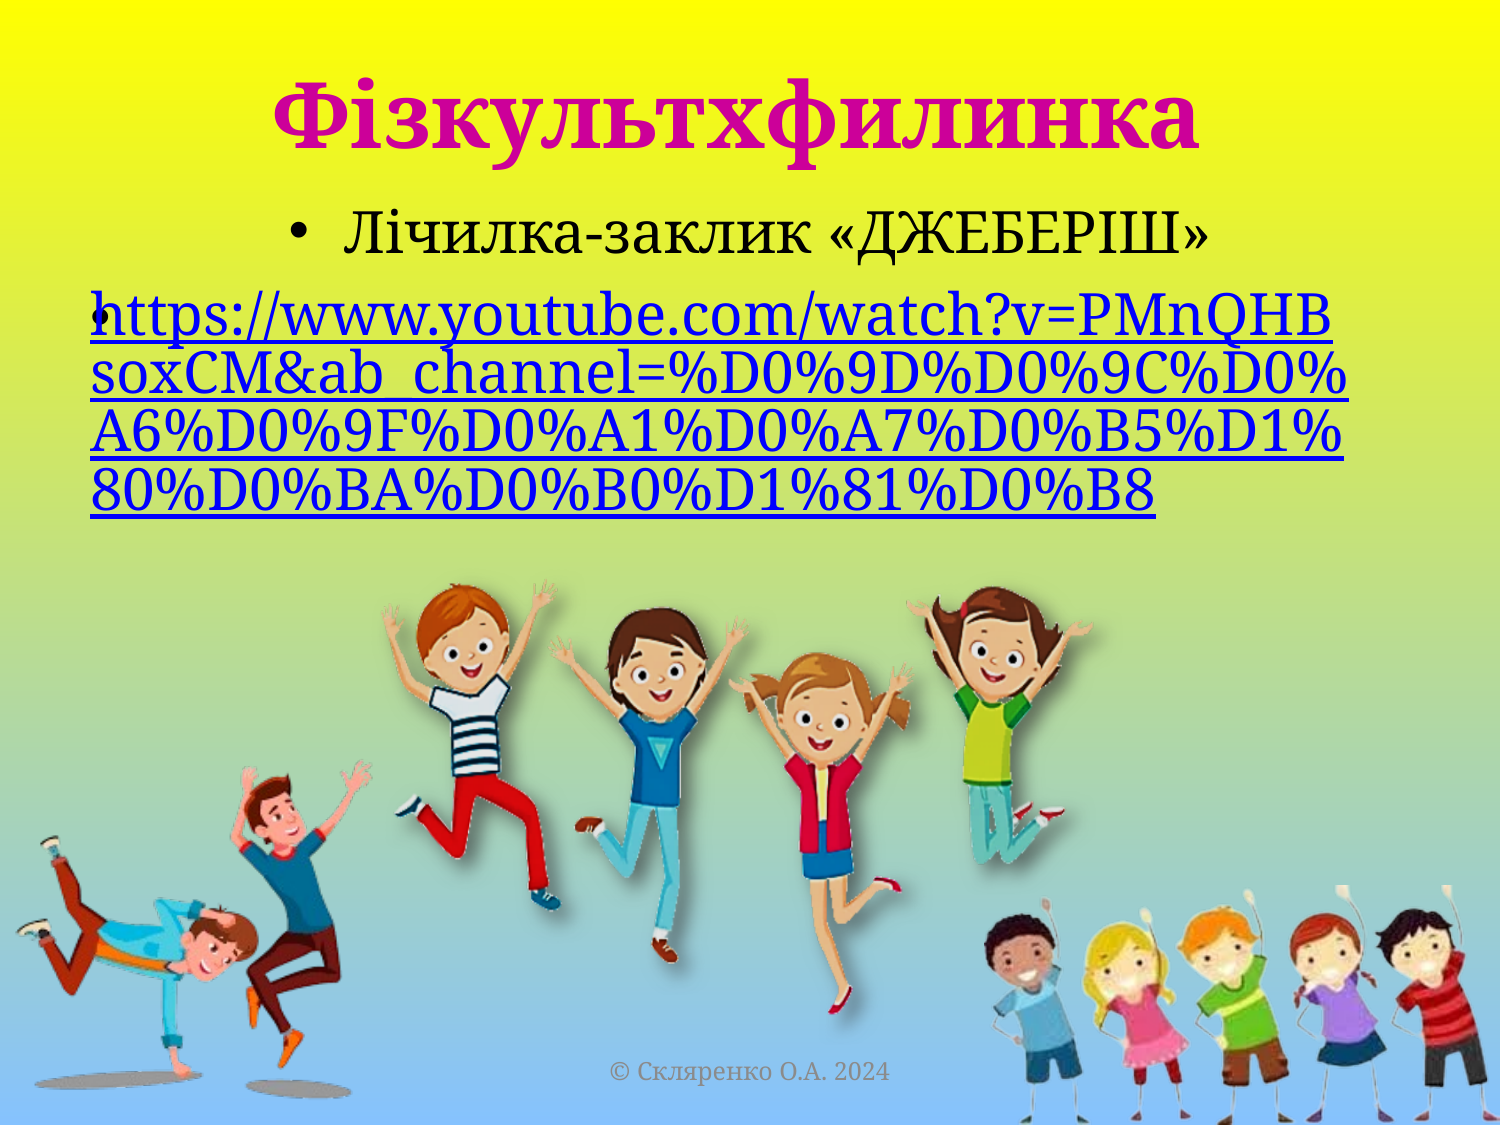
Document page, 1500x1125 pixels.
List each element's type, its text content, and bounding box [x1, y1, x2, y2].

footer © Скляренко О.А. 2024 [512, 1057, 979, 1103]
title Фізкультхфилинка [75, 35, 1425, 187]
list Лічилка-заклик «ДЖЕБЕРІШ» https://www.youtube.com/watch?v=PMnQHBsoxCM&ab_channel=%D0%9D%D0%9C%D0%A6%D0%9F%D0%A1%D0%A7%D0%B5%D1%80%D0%BA%D0%B0%D1%81%D0%B8 [75, 187, 1425, 664]
picture [0, 562, 1500, 1125]
